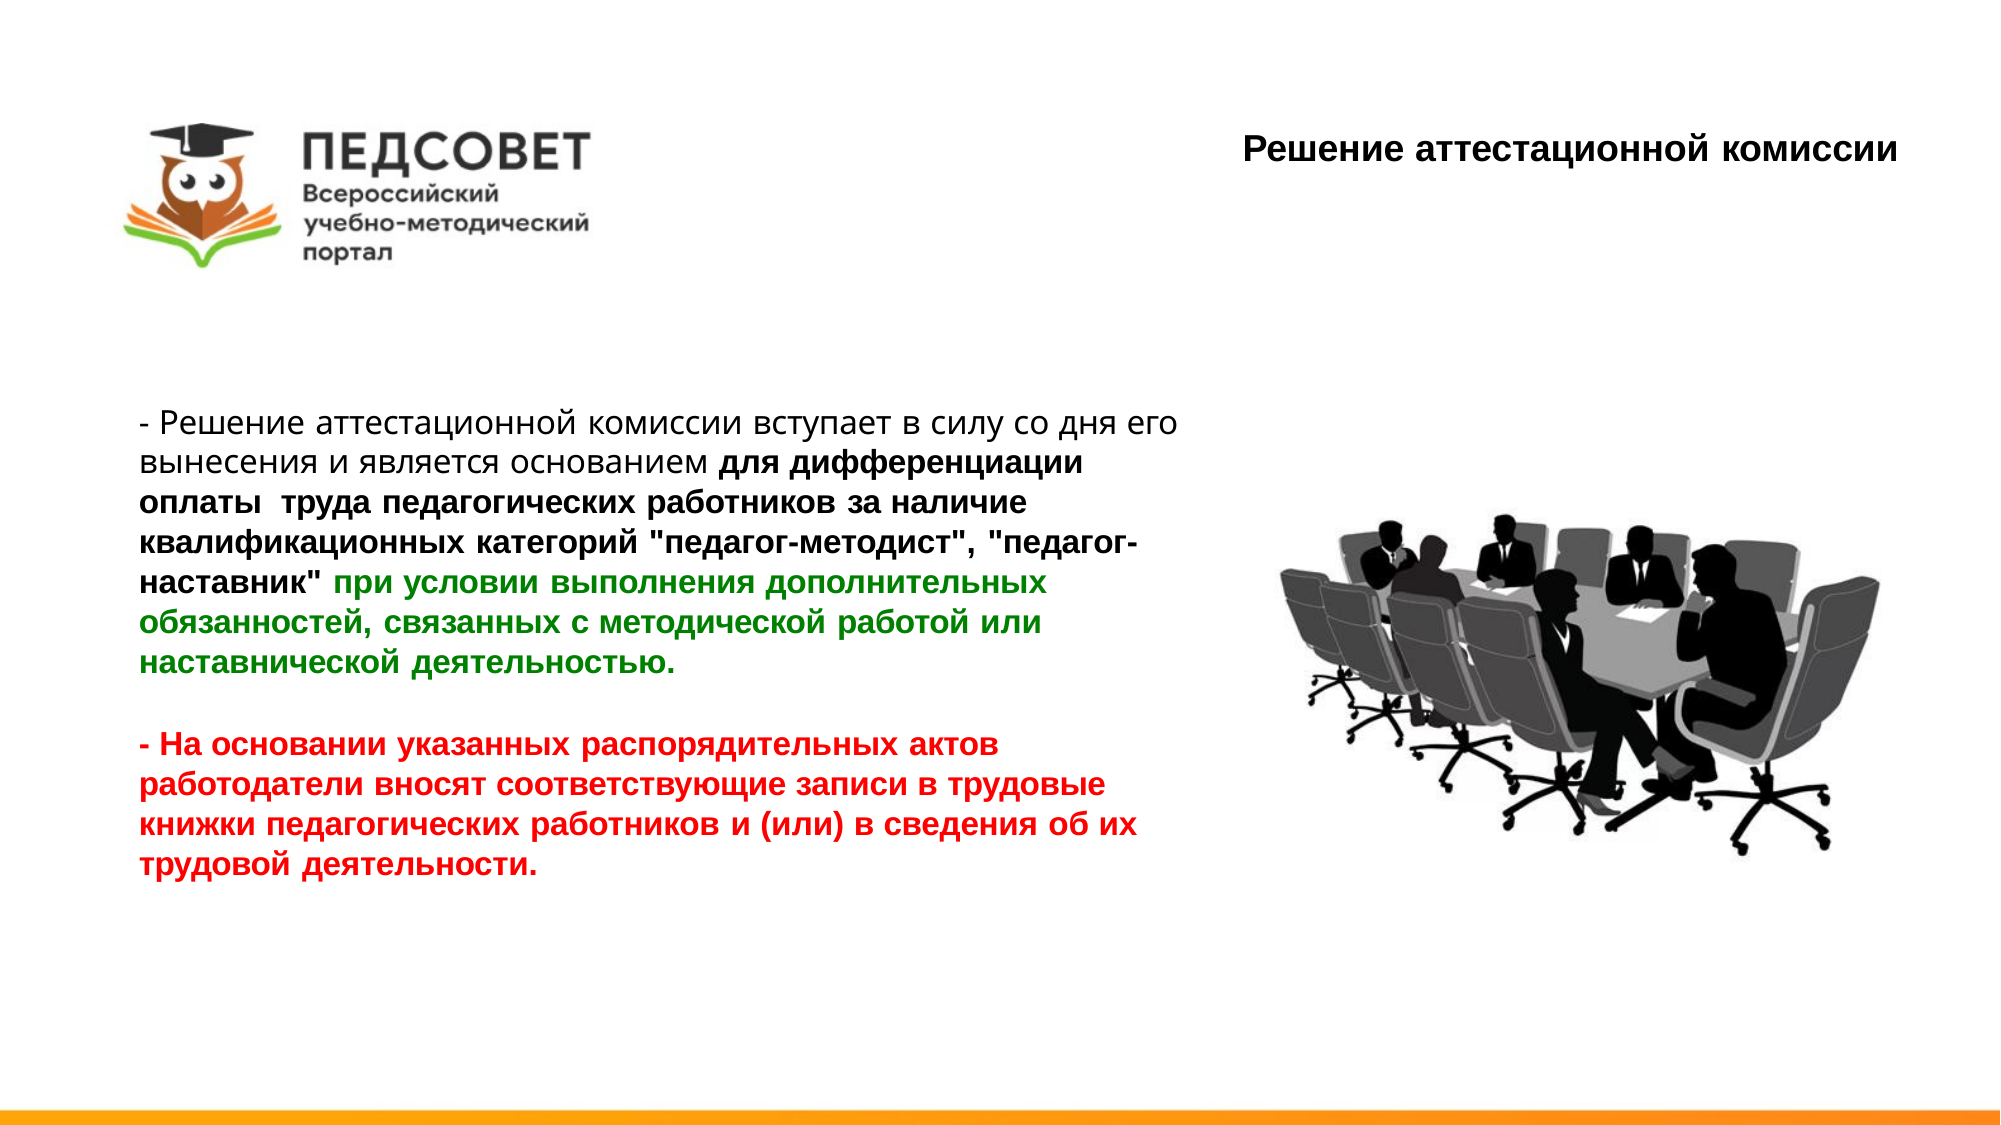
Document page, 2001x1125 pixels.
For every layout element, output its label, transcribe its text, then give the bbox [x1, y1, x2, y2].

title Решение аттестационной комиссии [1240, 121, 1908, 312]
picture [0, 123, 2000, 1125]
text_box - Решение аттестационной комиссии вступает в силу со дня его вынесения и является основанием для дифференциации оплаты труда педагогических работников за наличие квалификационных категорий "педагог-методист", "педагог- наставник" при условии выполнения дополнительных обязанностей, связанных с методической работой или наставнической деятельностью. - На основании указанных распорядительных актов работодатели вносят соответствующие записи в трудовые книжки педагогических работников и (или) в сведения об их трудовой деятельности. [136, 398, 1196, 882]
